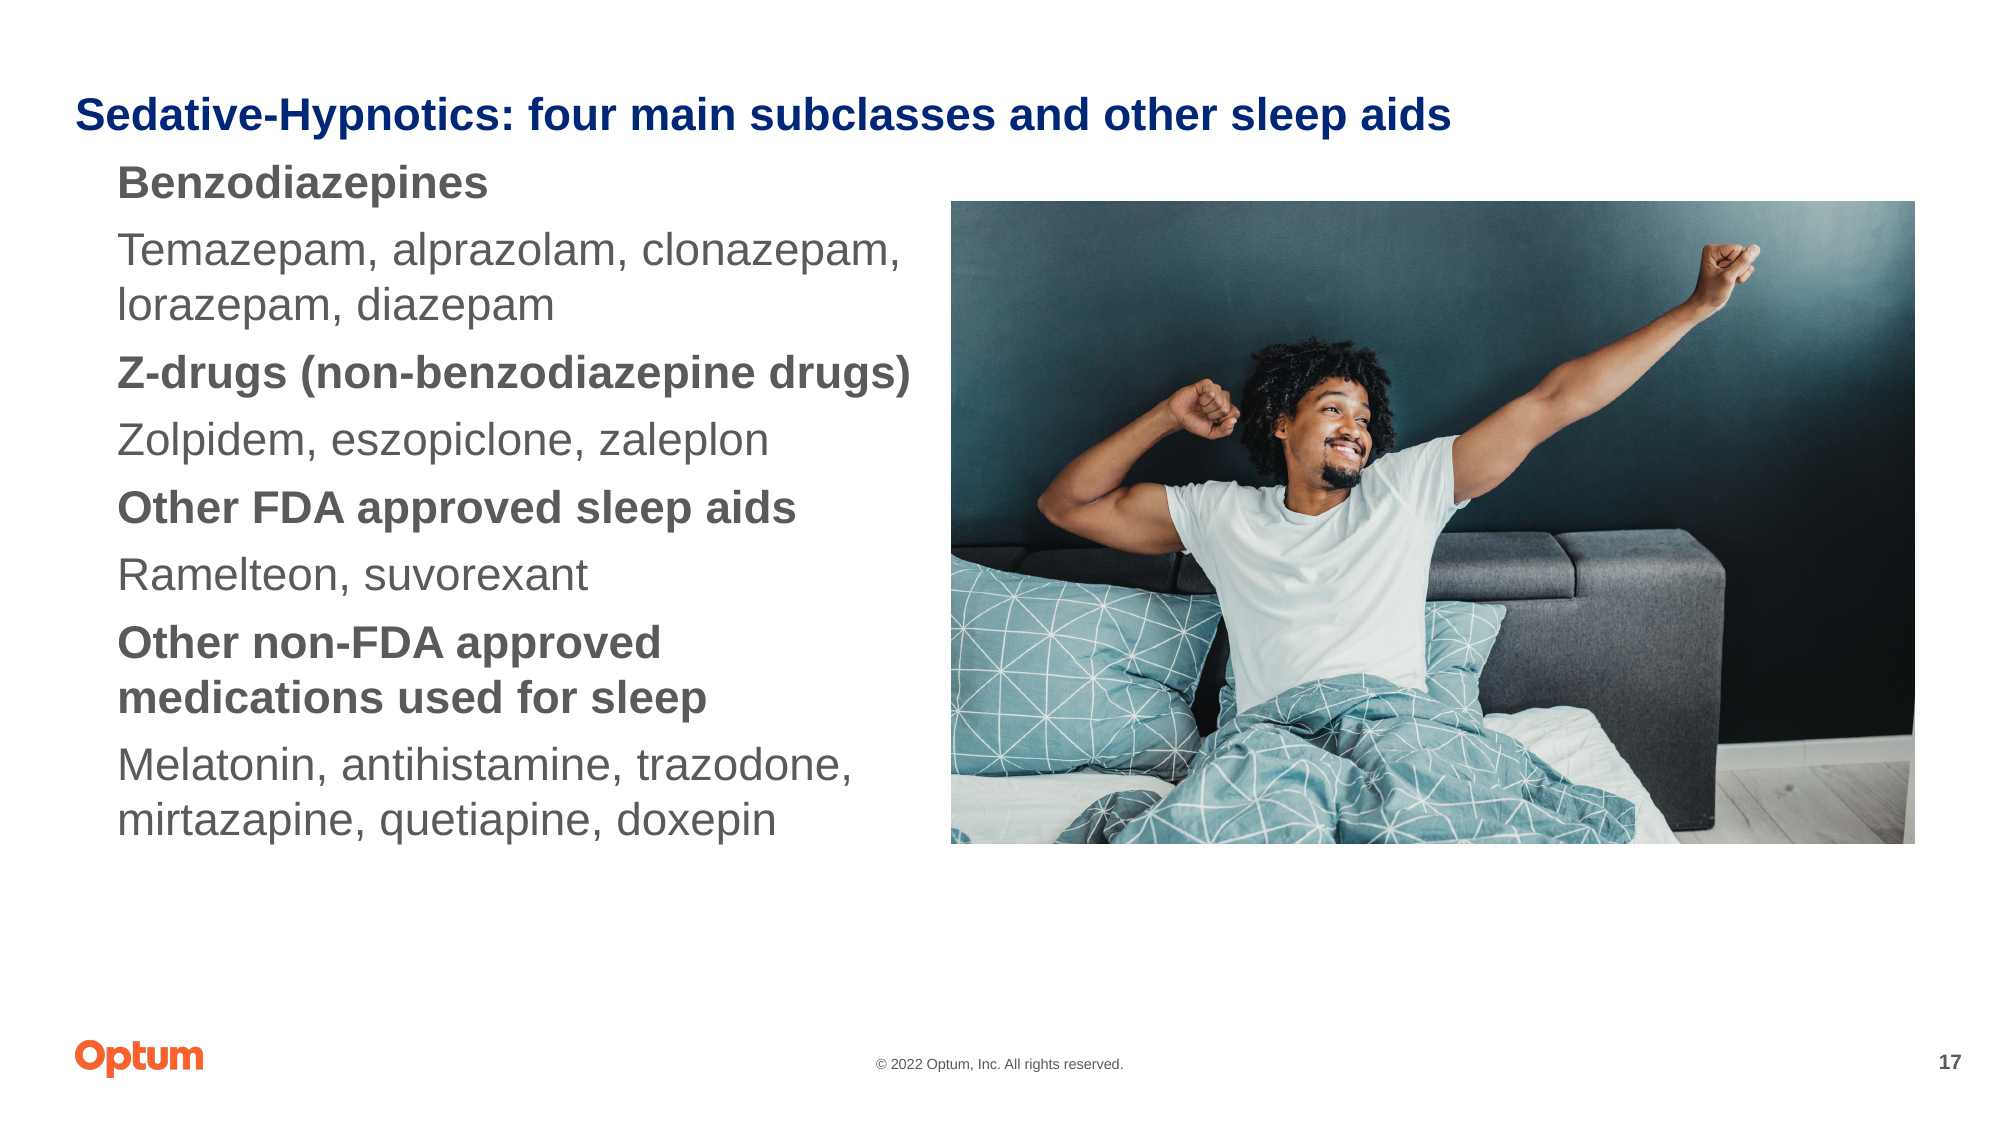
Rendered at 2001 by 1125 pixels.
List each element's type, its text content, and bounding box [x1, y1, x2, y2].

title Sedative-Hypnotics: four main subclasses and other sleep aids [75, 91, 1650, 142]
picture [951, 200, 1915, 844]
list Benzodiazepines Temazepam, alprazolam, clonazepam, lorazepam, diazepam Z-drugs (non-benzodiazepine drugs) Zolpidem, eszopiclone, zaleplon Other FDA approved sleep aids Ramelteon, suvorexant Other non-FDA approved medications used for sleep Melatonin, antihistamine, trazodone, mirtazapine, quetiapine, doxepin [117, 152, 936, 844]
picture [75, 1040, 203, 1078]
